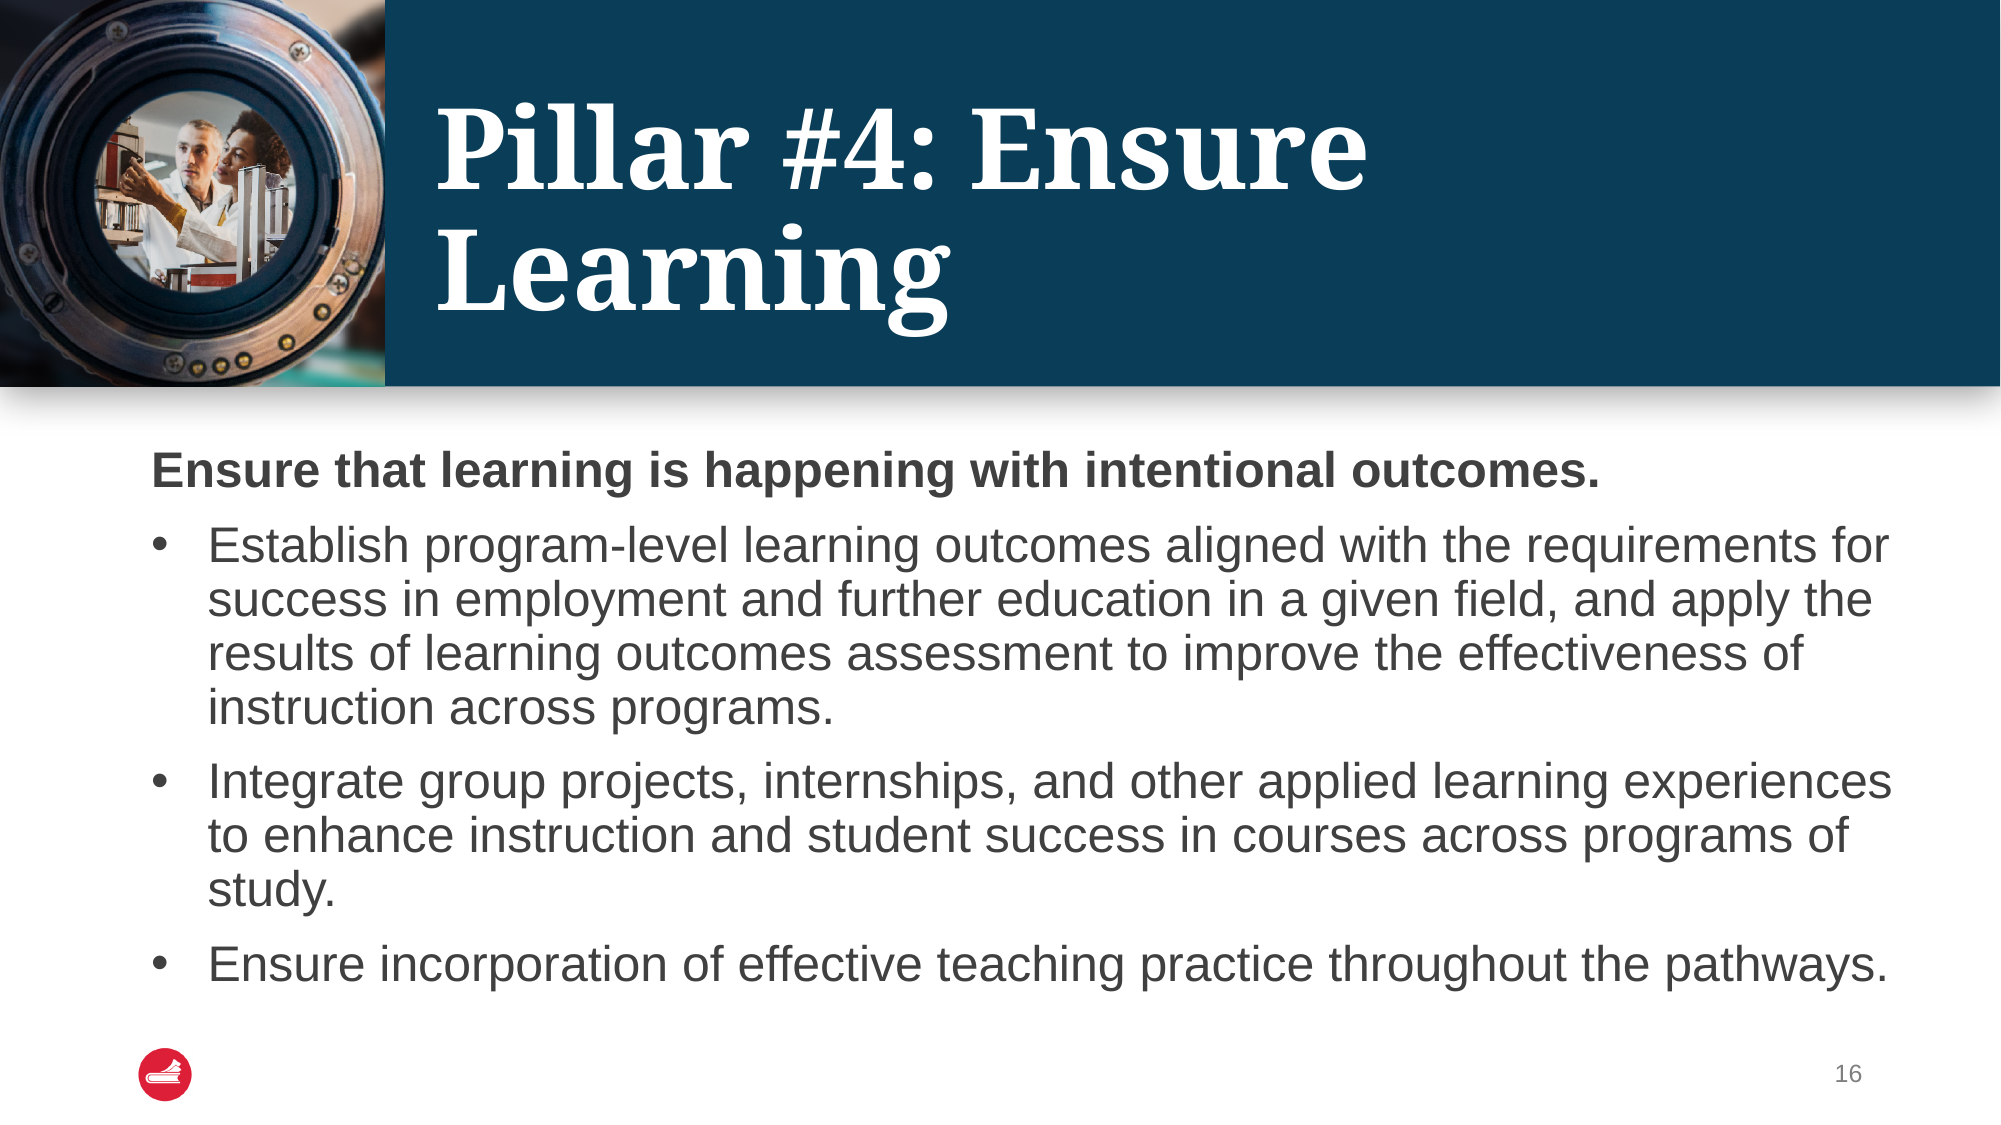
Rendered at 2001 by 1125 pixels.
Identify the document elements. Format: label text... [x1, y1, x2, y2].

title Pillar #4: Ensure Learning [420, 66, 1863, 343]
picture [136, 1046, 193, 1103]
picture [0, 0, 385, 387]
slide_number 16 [1712, 1042, 1863, 1103]
list Ensure that learning is happening with intentional outcomes. Establish program-level learning outcomes aligned with the requirements for success in employment and further education in a given field, and apply the results of learning outcomes assessment to improve the effectiveness of instruction across programs. Integrate group projects, internships, and other applied learning experiences to enhance instruction and student success in courses across programs of study. Ensure incorporation of effective teaching practice throughout the pathways. [136, 436, 1943, 1023]
